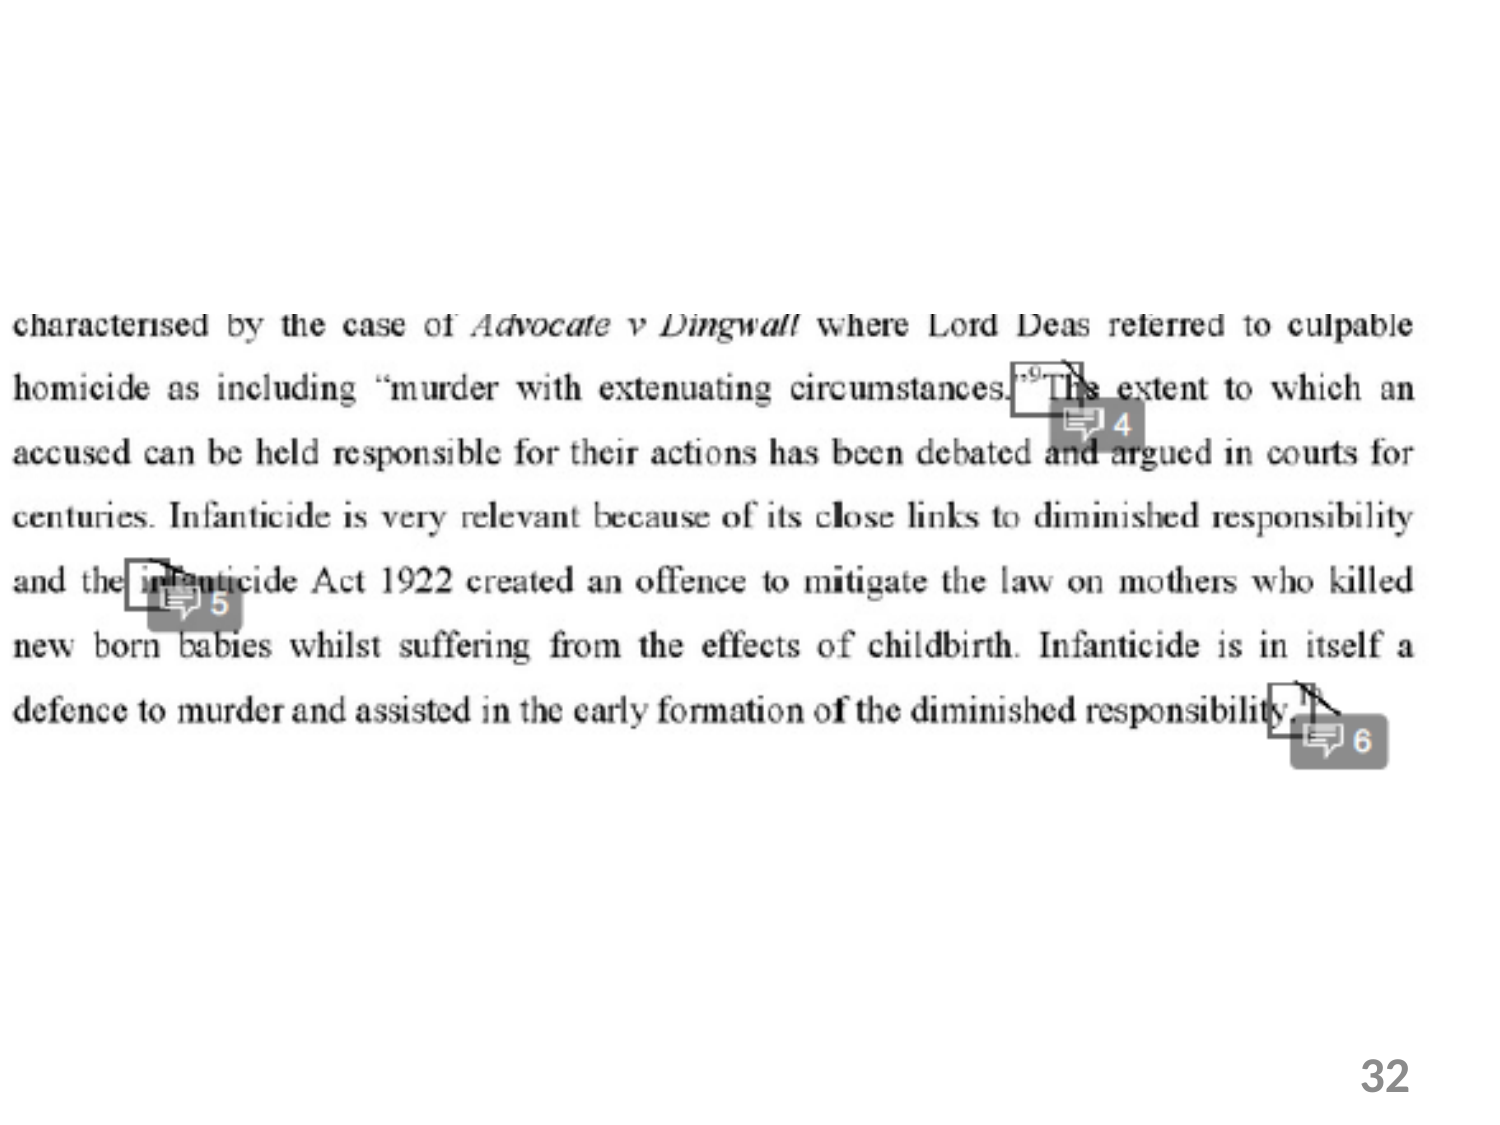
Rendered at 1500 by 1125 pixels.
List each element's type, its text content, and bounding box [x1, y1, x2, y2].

picture [8, 314, 1492, 811]
slide_number 32 [1074, 1042, 1425, 1103]
